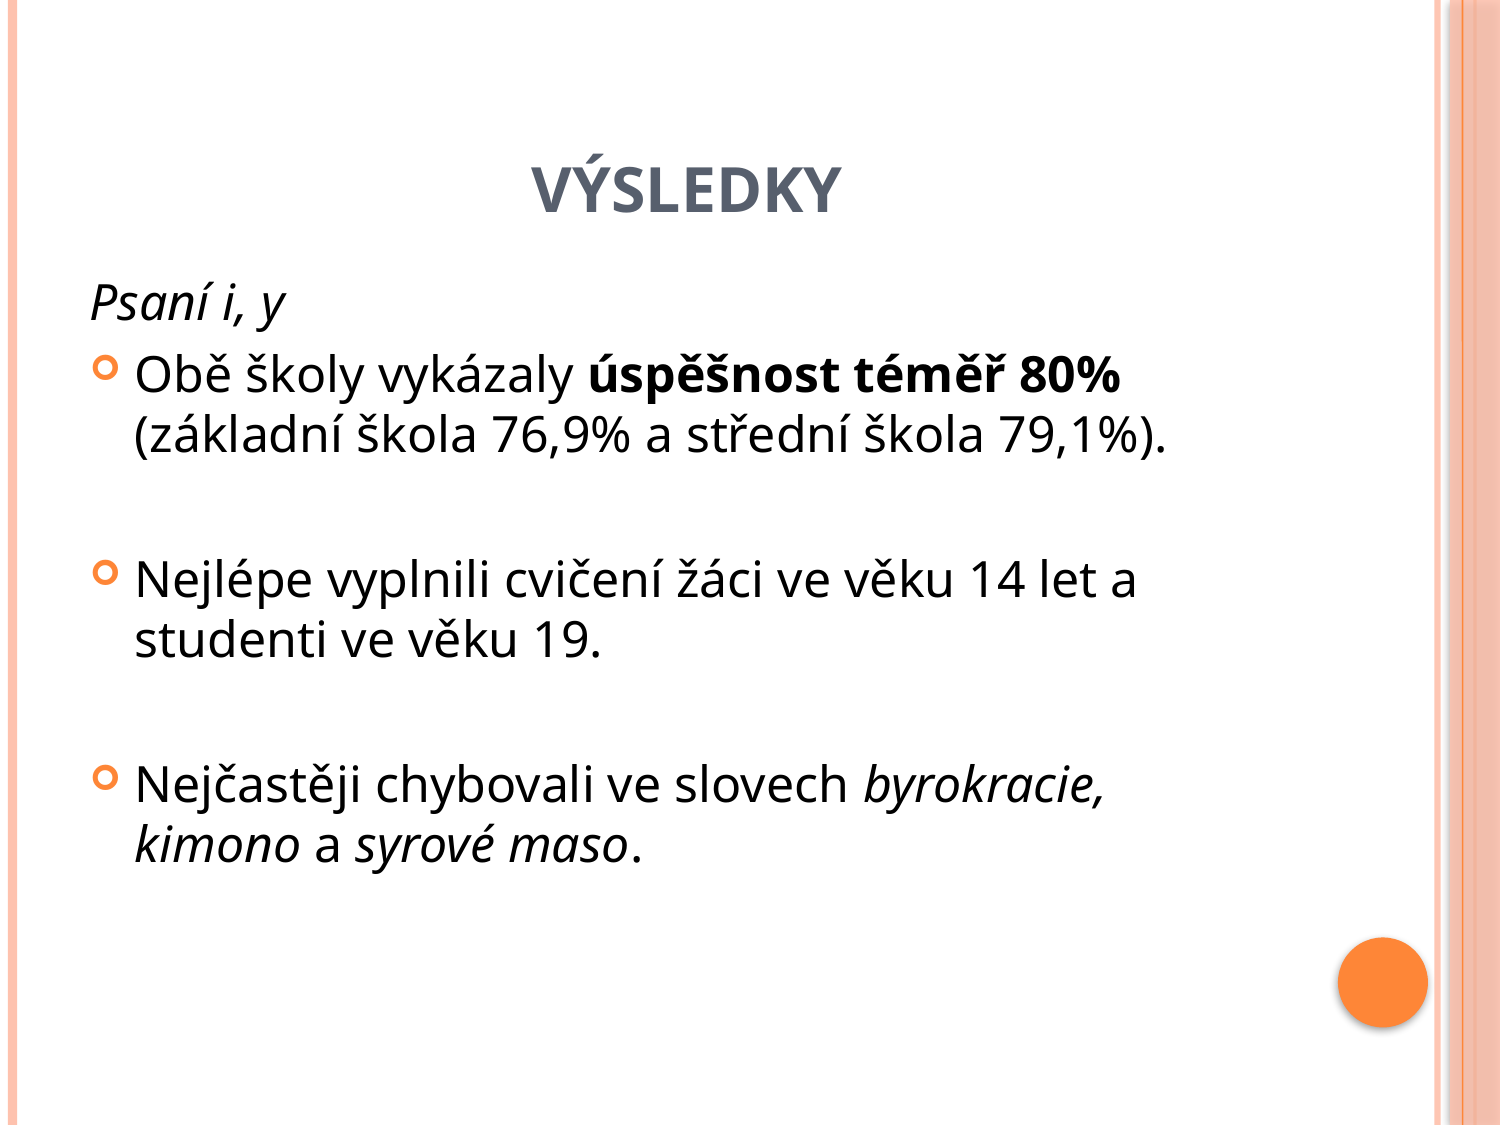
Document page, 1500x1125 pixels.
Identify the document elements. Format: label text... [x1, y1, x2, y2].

list Psaní i, y Obě školy vykázaly úspěšnost téměř 80% (základní škola 76,9% a střední škola 79,1%). Nejlépe vyplnili cvičení žáci ve věku 14 let a studenti ve věku 19. Nejčastěji chybovali ve slovech byrokracie, kimono a syrové maso. [75, 262, 1300, 1062]
title Výsledky [75, 45, 1300, 233]
